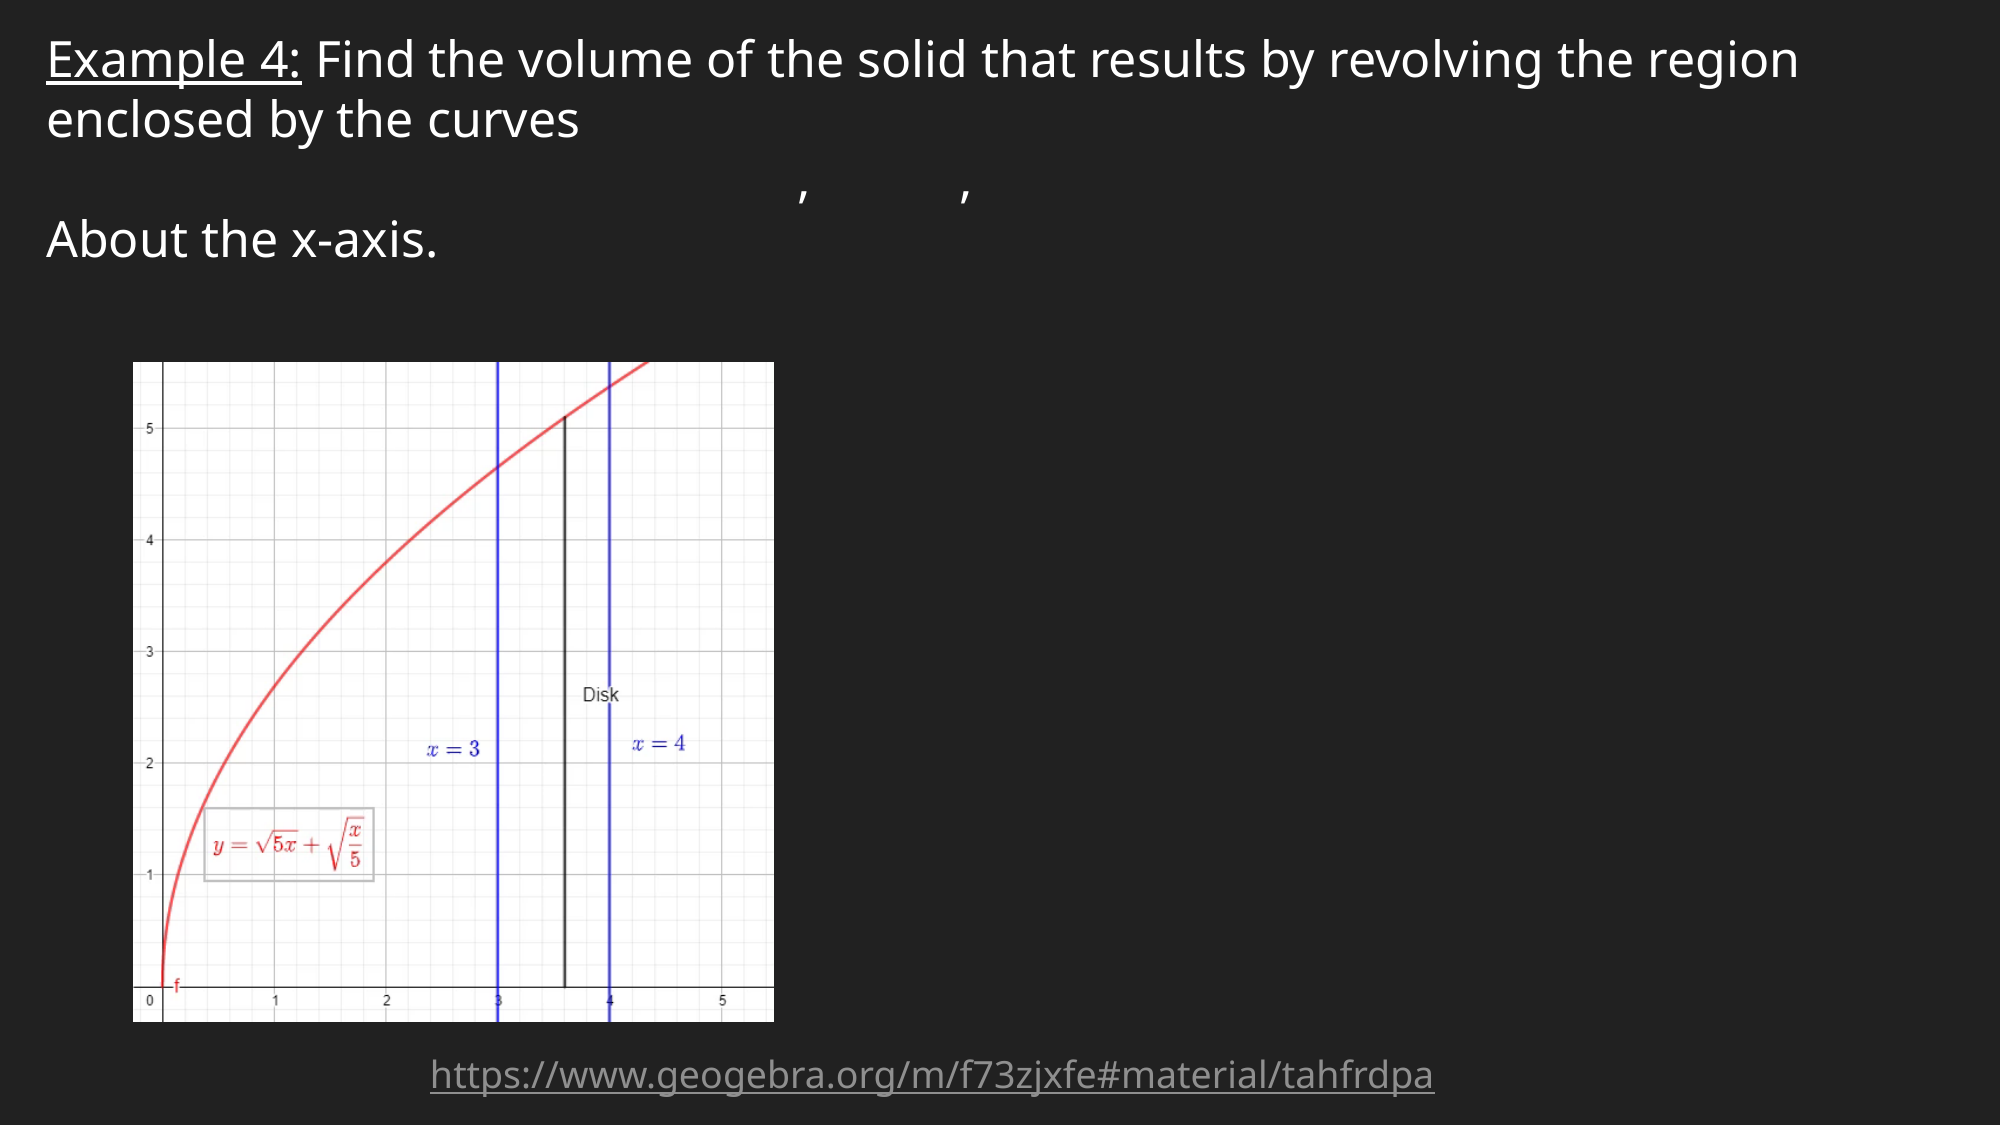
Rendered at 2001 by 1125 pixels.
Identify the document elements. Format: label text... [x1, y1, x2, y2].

text_box https://www.geogebra.org/m/f73zjxfe#material/tahfrdpa [415, 1043, 1516, 1125]
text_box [132, 361, 775, 1023]
